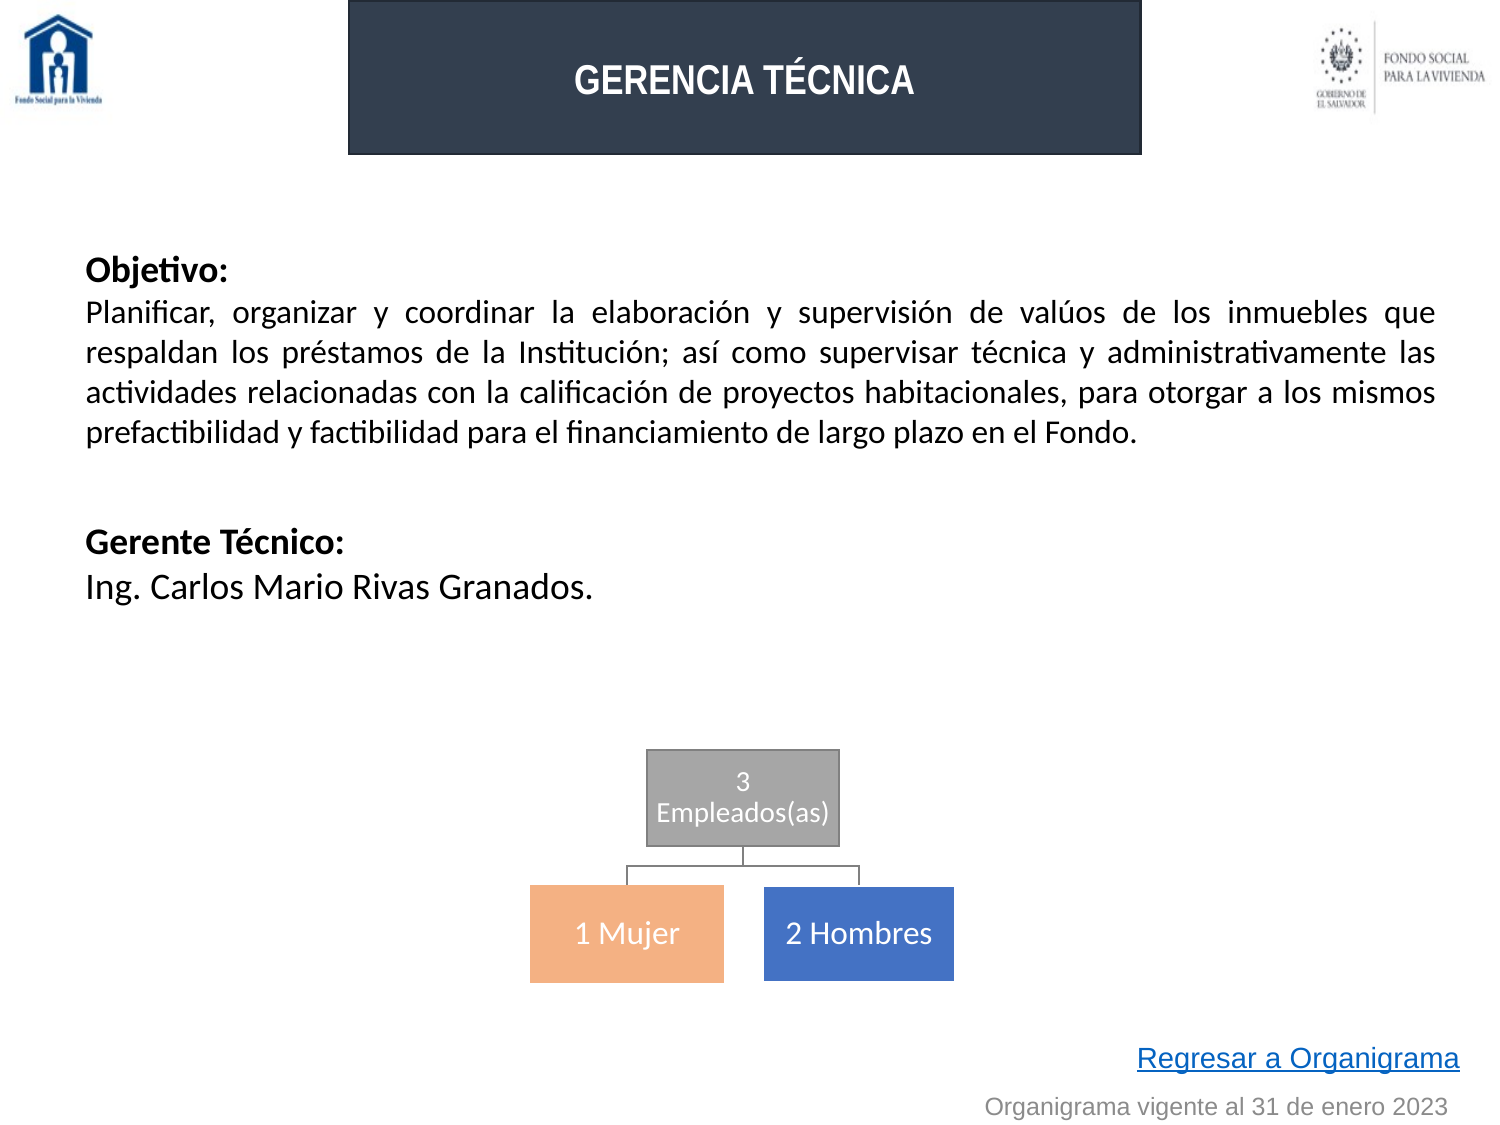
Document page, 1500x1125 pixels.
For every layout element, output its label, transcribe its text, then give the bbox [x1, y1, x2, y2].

text_box Regresar a Organigrama [1122, 1031, 1500, 1075]
text_box GERENCIA TÉCNICA [348, 0, 1142, 155]
text_box Gerente Técnico: Ing. Carlos Mario Rivas Granados. [70, 509, 680, 614]
picture [0, 0, 1500, 1125]
text_box Objetivo: Planificar, organizar y coordinar la elaboración y supervisión de valúos de los inmuebles que respaldan los préstamos de la Institución; así como supervisar técnica y administrativamente las actividades relacionadas con la calificación de proyectos habitacionales, para otorgar a los mismos prefactibilidad y factibilidad para el financiamiento de largo plazo en el Fondo. [70, 237, 1453, 457]
footer Organigrama vigente al 31 de enero 2023 [916, 1075, 1500, 1125]
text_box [496, 749, 991, 982]
